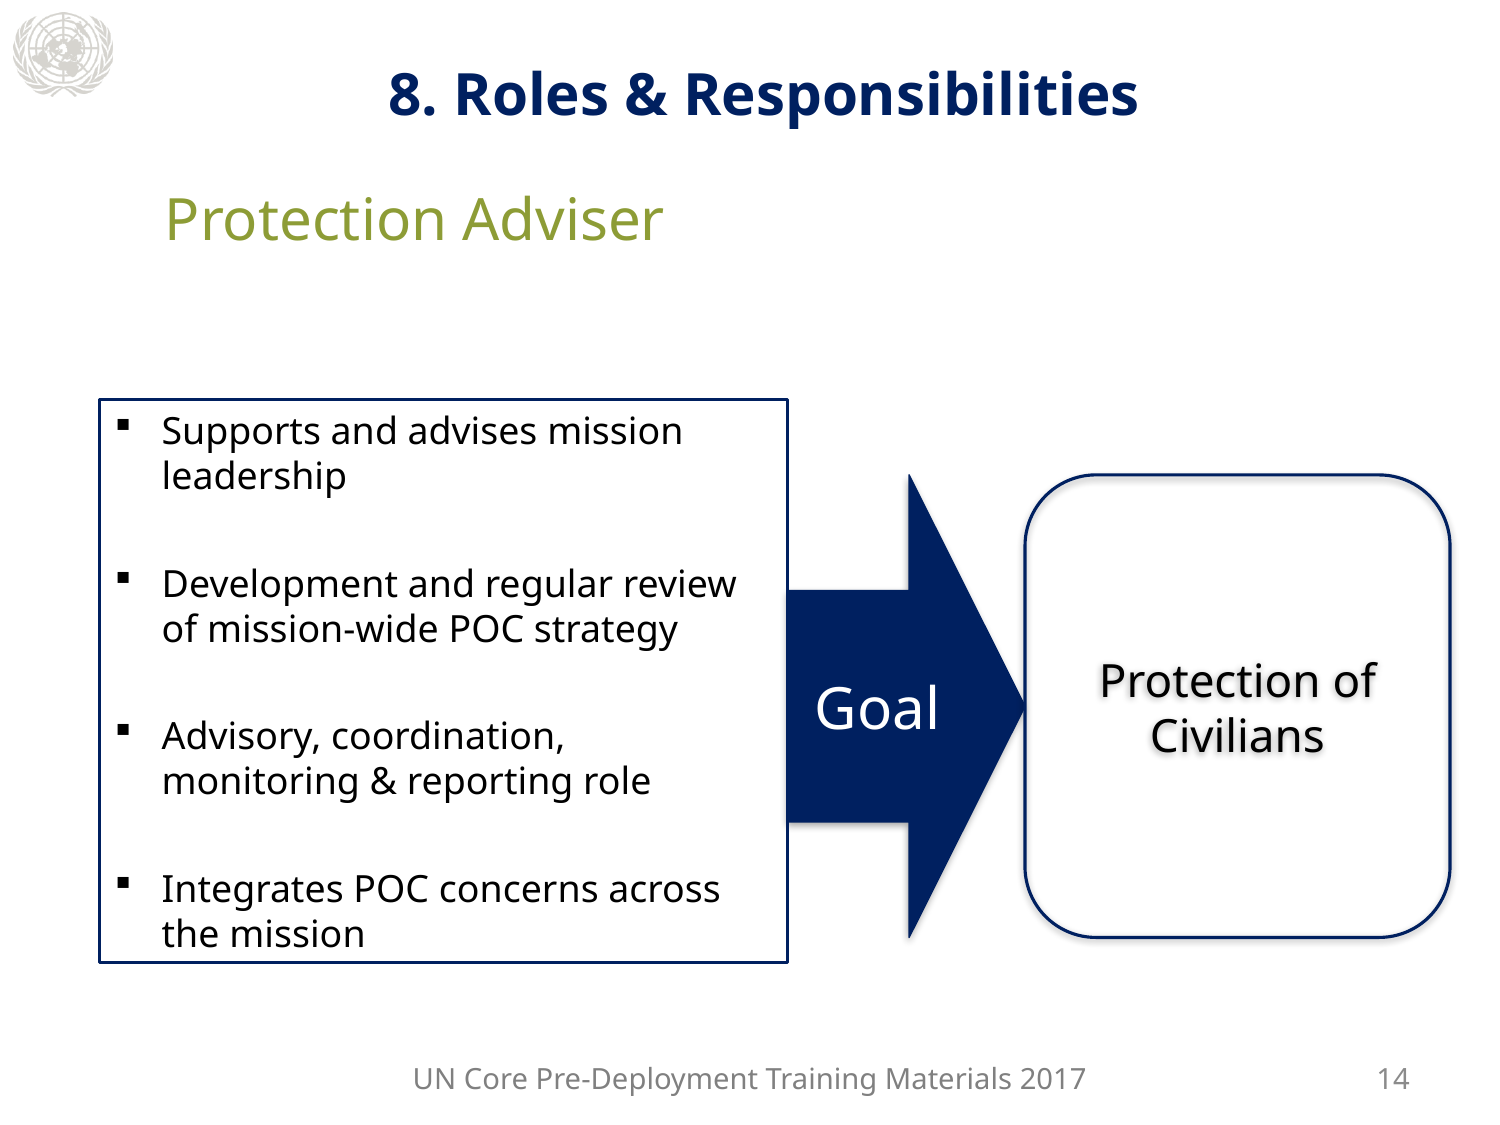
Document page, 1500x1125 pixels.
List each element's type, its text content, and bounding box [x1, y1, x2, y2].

picture [13, 12, 113, 97]
text_box Protection of Civilians [1024, 474, 1451, 939]
text_box Protection Adviser [149, 215, 1363, 260]
text_box Goal [788, 474, 1019, 939]
text_box 8. Roles & Responsibilities [73, 48, 1427, 215]
slide_number 14 [1150, 1052, 1425, 1103]
text_box Supports and advises mission leadership Development and regular review of mission-wide POC strategy Advisory, coordination, monitoring & reporting role Integrates POC concerns across the mission [99, 399, 788, 963]
text_box UN Core Pre-Deployment Training Materials 2017 [350, 1052, 1150, 1103]
